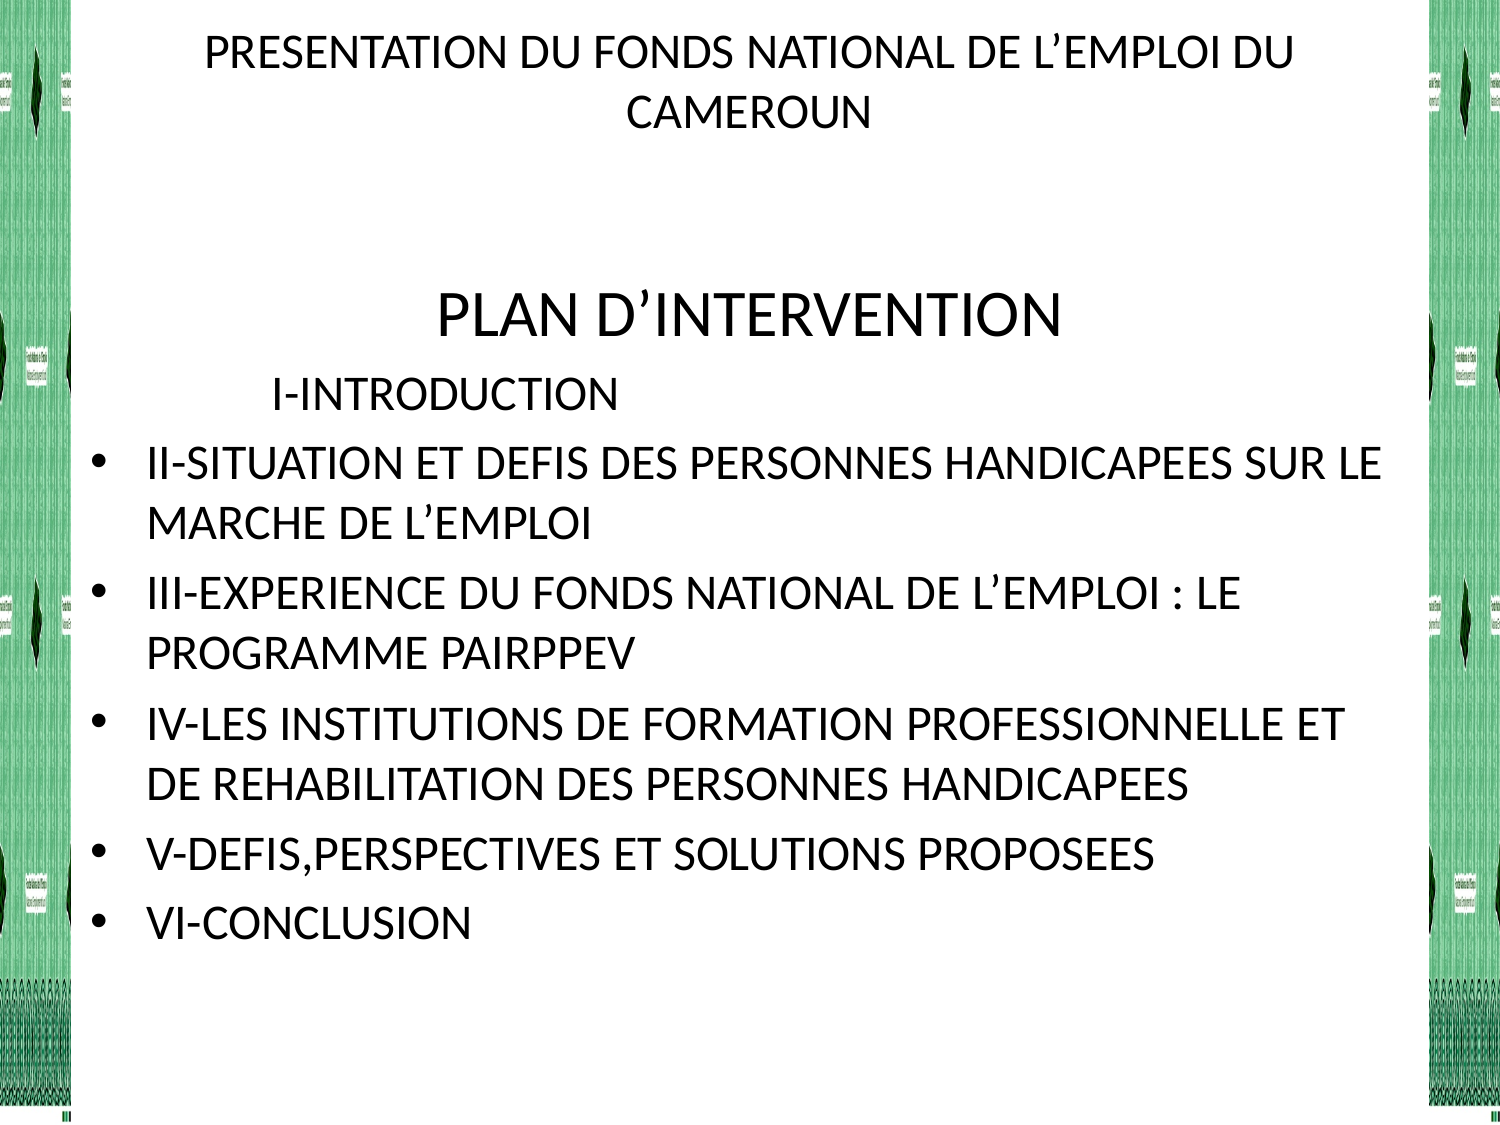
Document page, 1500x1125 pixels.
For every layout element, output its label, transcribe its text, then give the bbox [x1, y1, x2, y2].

picture [1429, 0, 1500, 1125]
list PLAN D’INTERVENTION I-INTRODUCTION II-SITUATION ET DEFIS DES PERSONNES HANDICAPEES SUR LE MARCHE DE L’EMPLOI III-EXPERIENCE DU FONDS NATIONAL DE L’EMPLOI : LE PROGRAMME PAIRPPEV IV-LES INSTITUTIONS DE FORMATION PROFESSIONNELLE ET DE REHABILITATION DES PERSONNES HANDICAPEES V-DEFIS,PERSPECTIVES ET SOLUTIONS PROPOSEES VI-CONCLUSION [75, 262, 1424, 1125]
title PRESENTATION DU FONDS NATIONAL DE L’EMPLOI DU CAMEROUN [75, 45, 1424, 233]
picture [0, 0, 71, 1125]
